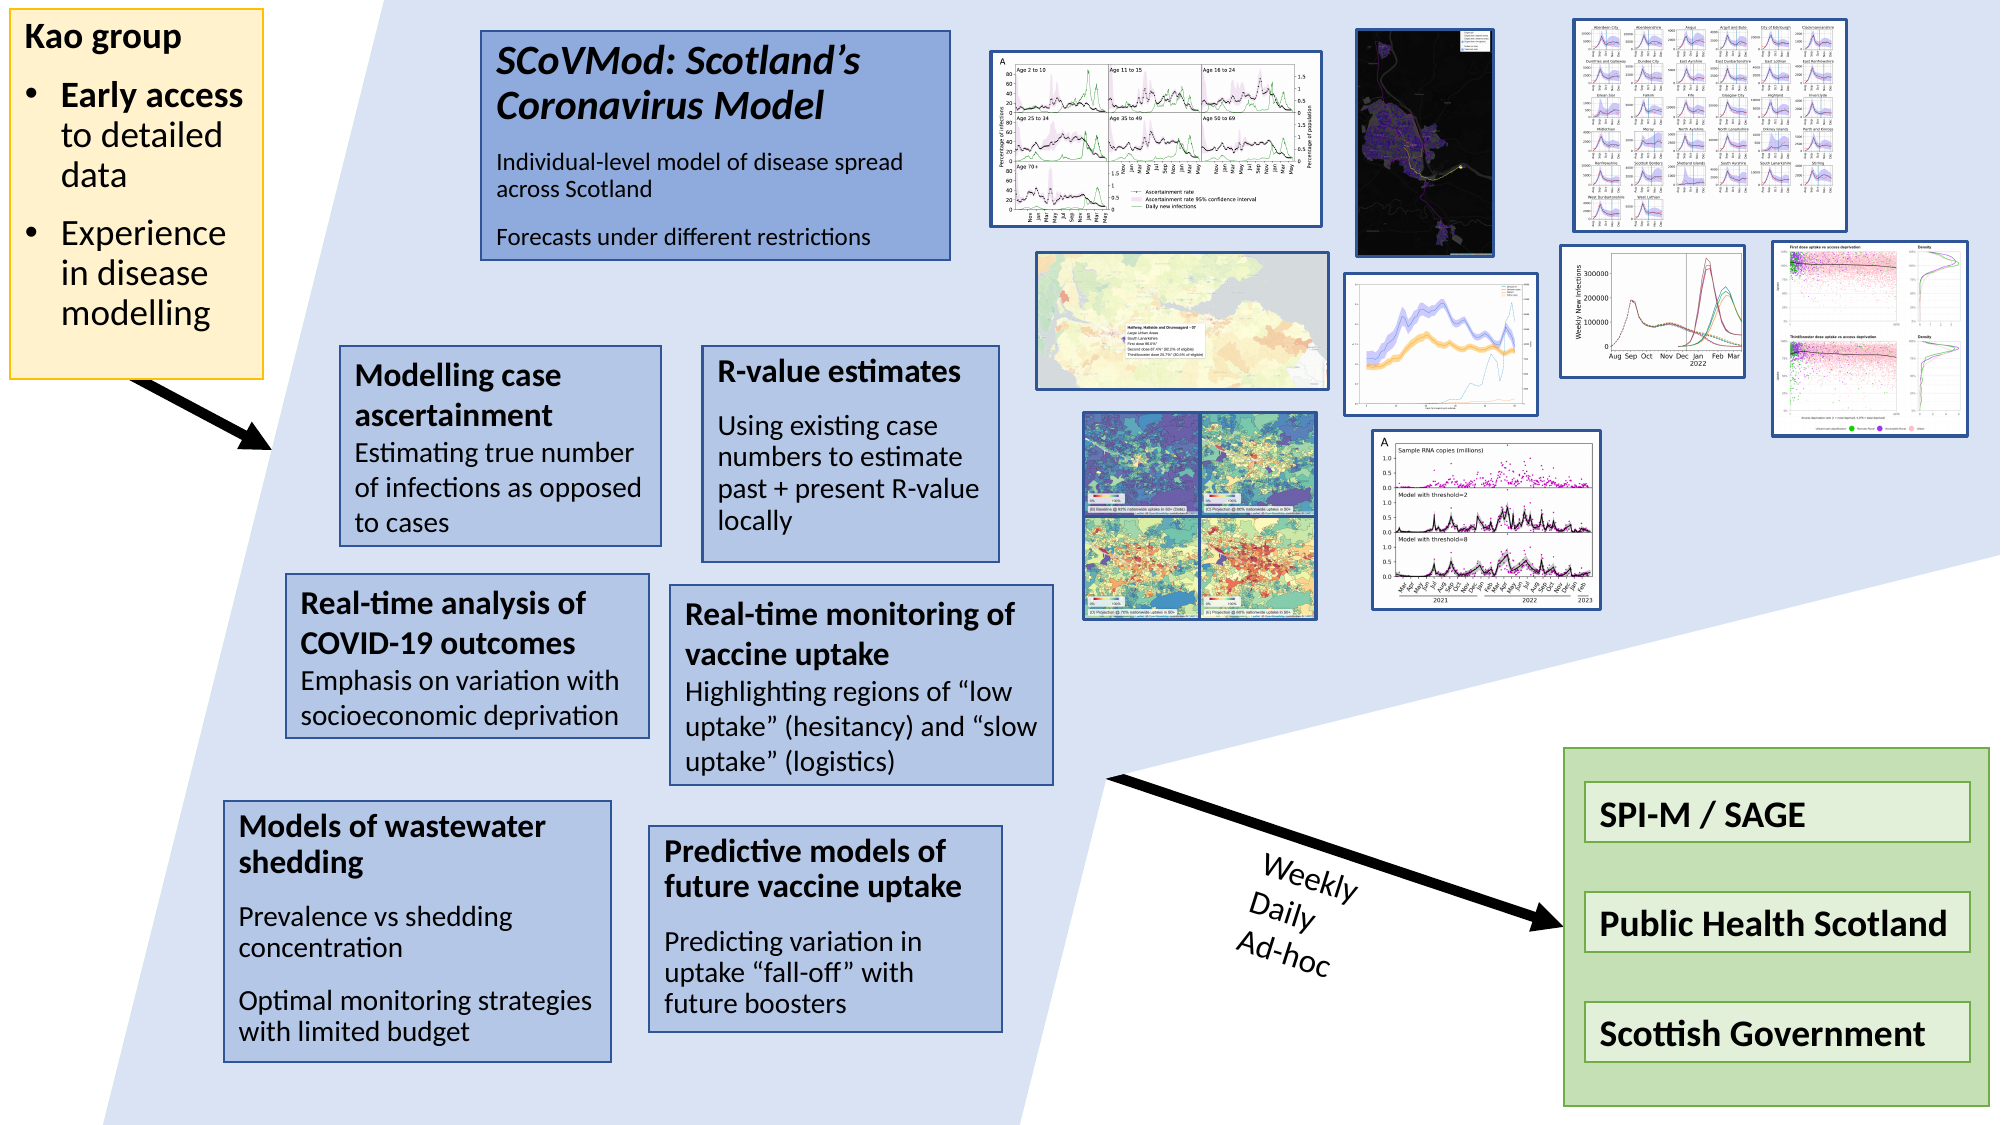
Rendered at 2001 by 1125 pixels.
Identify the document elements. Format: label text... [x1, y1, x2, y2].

picture [1774, 242, 1966, 435]
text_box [1097, 770, 1563, 927]
picture [1358, 30, 1492, 256]
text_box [1084, 413, 1315, 618]
picture [1575, 20, 1845, 231]
text_box Real-time analysis of COVID-19 outcomes Emphasis on variation with socioeconomic deprivation [285, 573, 650, 739]
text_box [102, 360, 272, 450]
text_box Modelling case ascertainment Estimating true number of infections as opposed to cases [339, 345, 662, 547]
text_box Real-time monitoring of vaccine uptake Highlighting regions of “low uptake” (hesitancy) and “slow uptake” (logistics) [669, 584, 1054, 786]
text_box SCoVMod: Scotland’s Coronavirus Model Individual-level model of disease spread across Scotland Forecasts under different restrictions [480, 30, 951, 261]
text_box [1110, 0, 2000, 770]
text_box [101, 0, 1303, 1125]
text_box Kao group Early access to detailed data Experience in disease modelling [9, 8, 264, 380]
text_box R-value estimates Using existing case numbers to estimate past + present R-value locally [701, 345, 1000, 563]
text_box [1563, 747, 1989, 1106]
text_box Weekly Daily Ad-hoc [1217, 927, 1445, 1022]
picture [1345, 274, 1537, 415]
picture [1037, 254, 1327, 389]
text_box Predictive models of future vaccine uptake Predicting variation in uptake “fall-off” with future boosters [648, 825, 1003, 1033]
picture [1562, 247, 1744, 376]
text_box Models of wastewater shedding Prevalence vs shedding concentration Optimal monitoring strategies with limited budget [223, 800, 612, 1063]
picture [1374, 432, 1600, 608]
picture [992, 53, 1320, 225]
